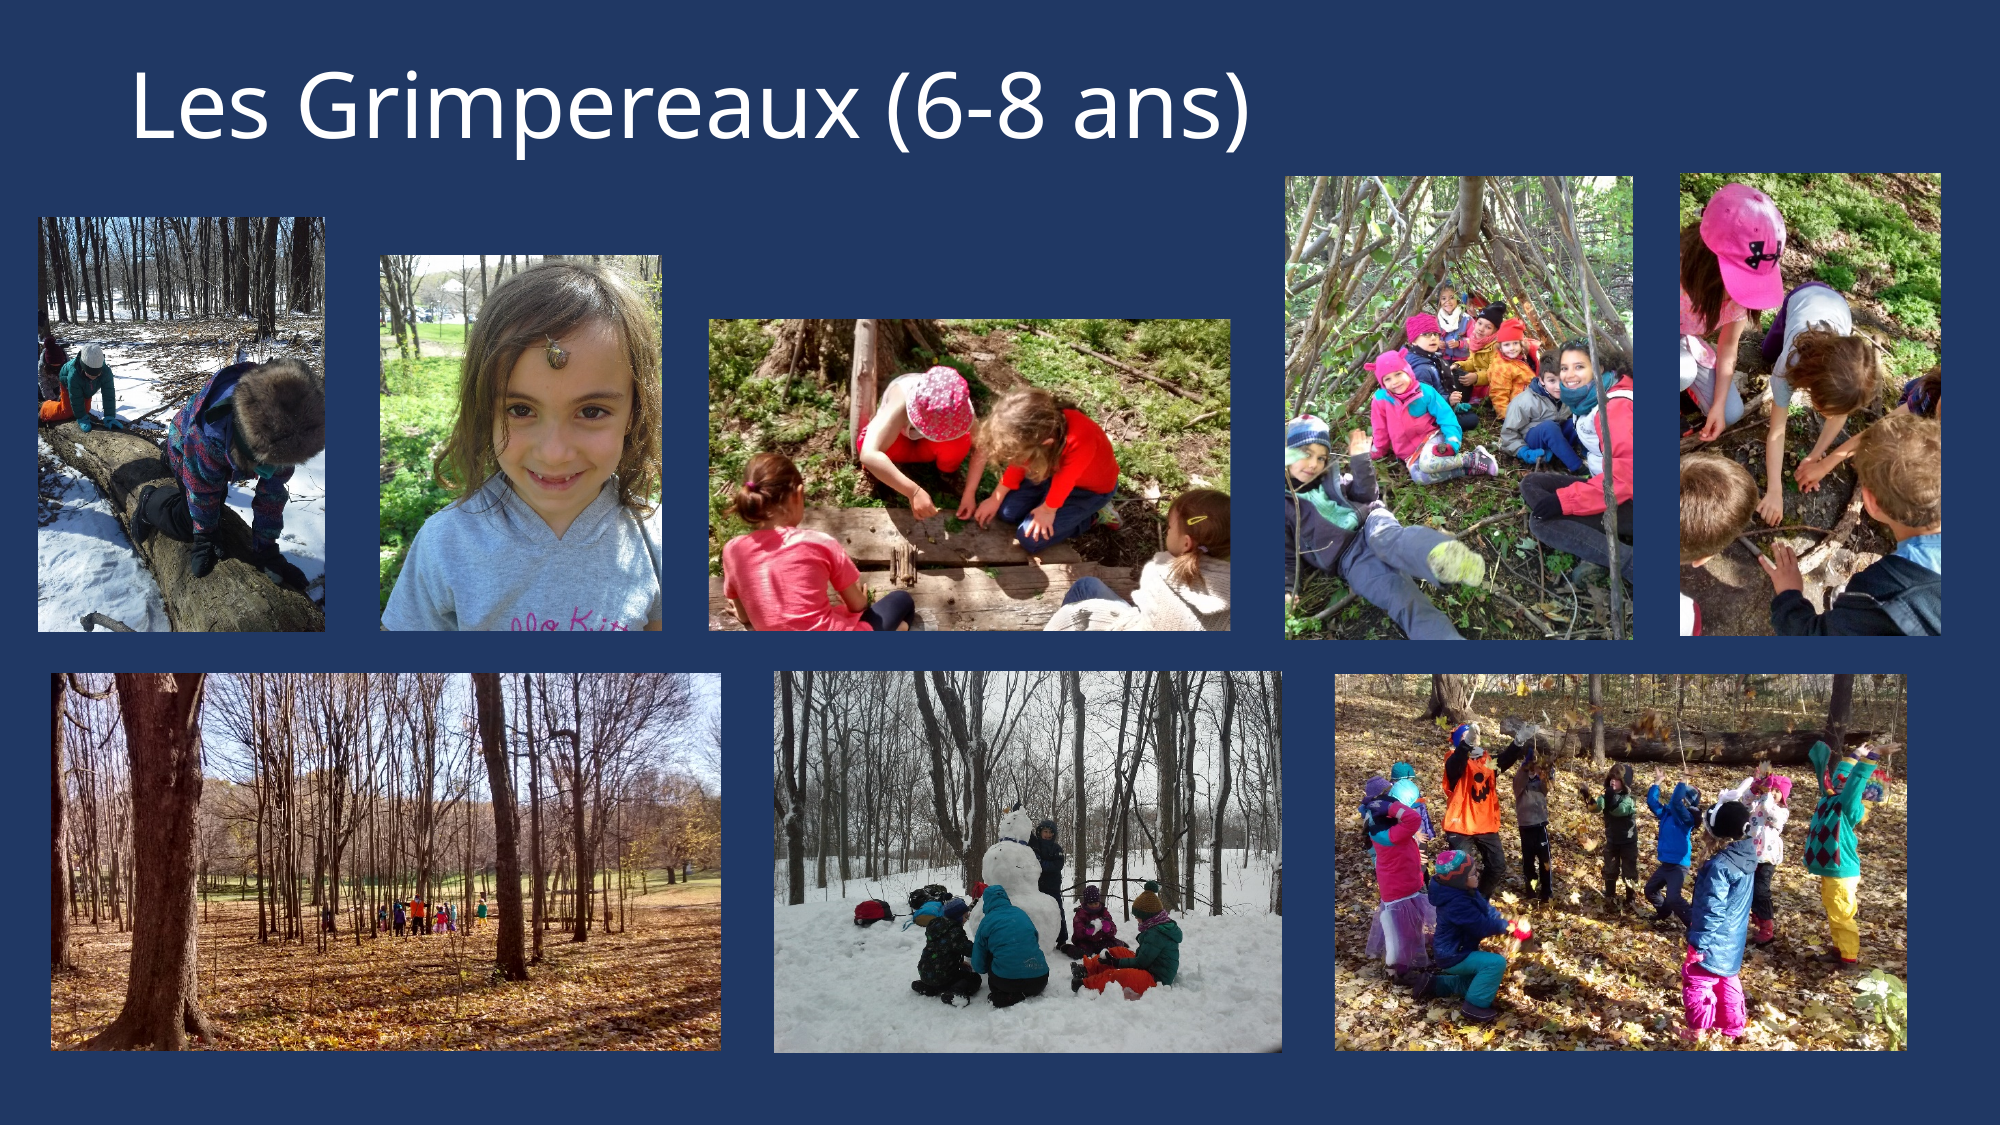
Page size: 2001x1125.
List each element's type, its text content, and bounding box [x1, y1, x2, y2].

picture [1334, 674, 1907, 1051]
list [38, 217, 325, 632]
title Les Grimpereaux (6-8 ans) [113, 0, 1839, 218]
picture [774, 671, 1282, 1053]
picture [380, 255, 662, 631]
picture [1680, 172, 1941, 636]
picture [1285, 176, 1633, 640]
picture [708, 319, 1231, 631]
picture [51, 673, 721, 1051]
